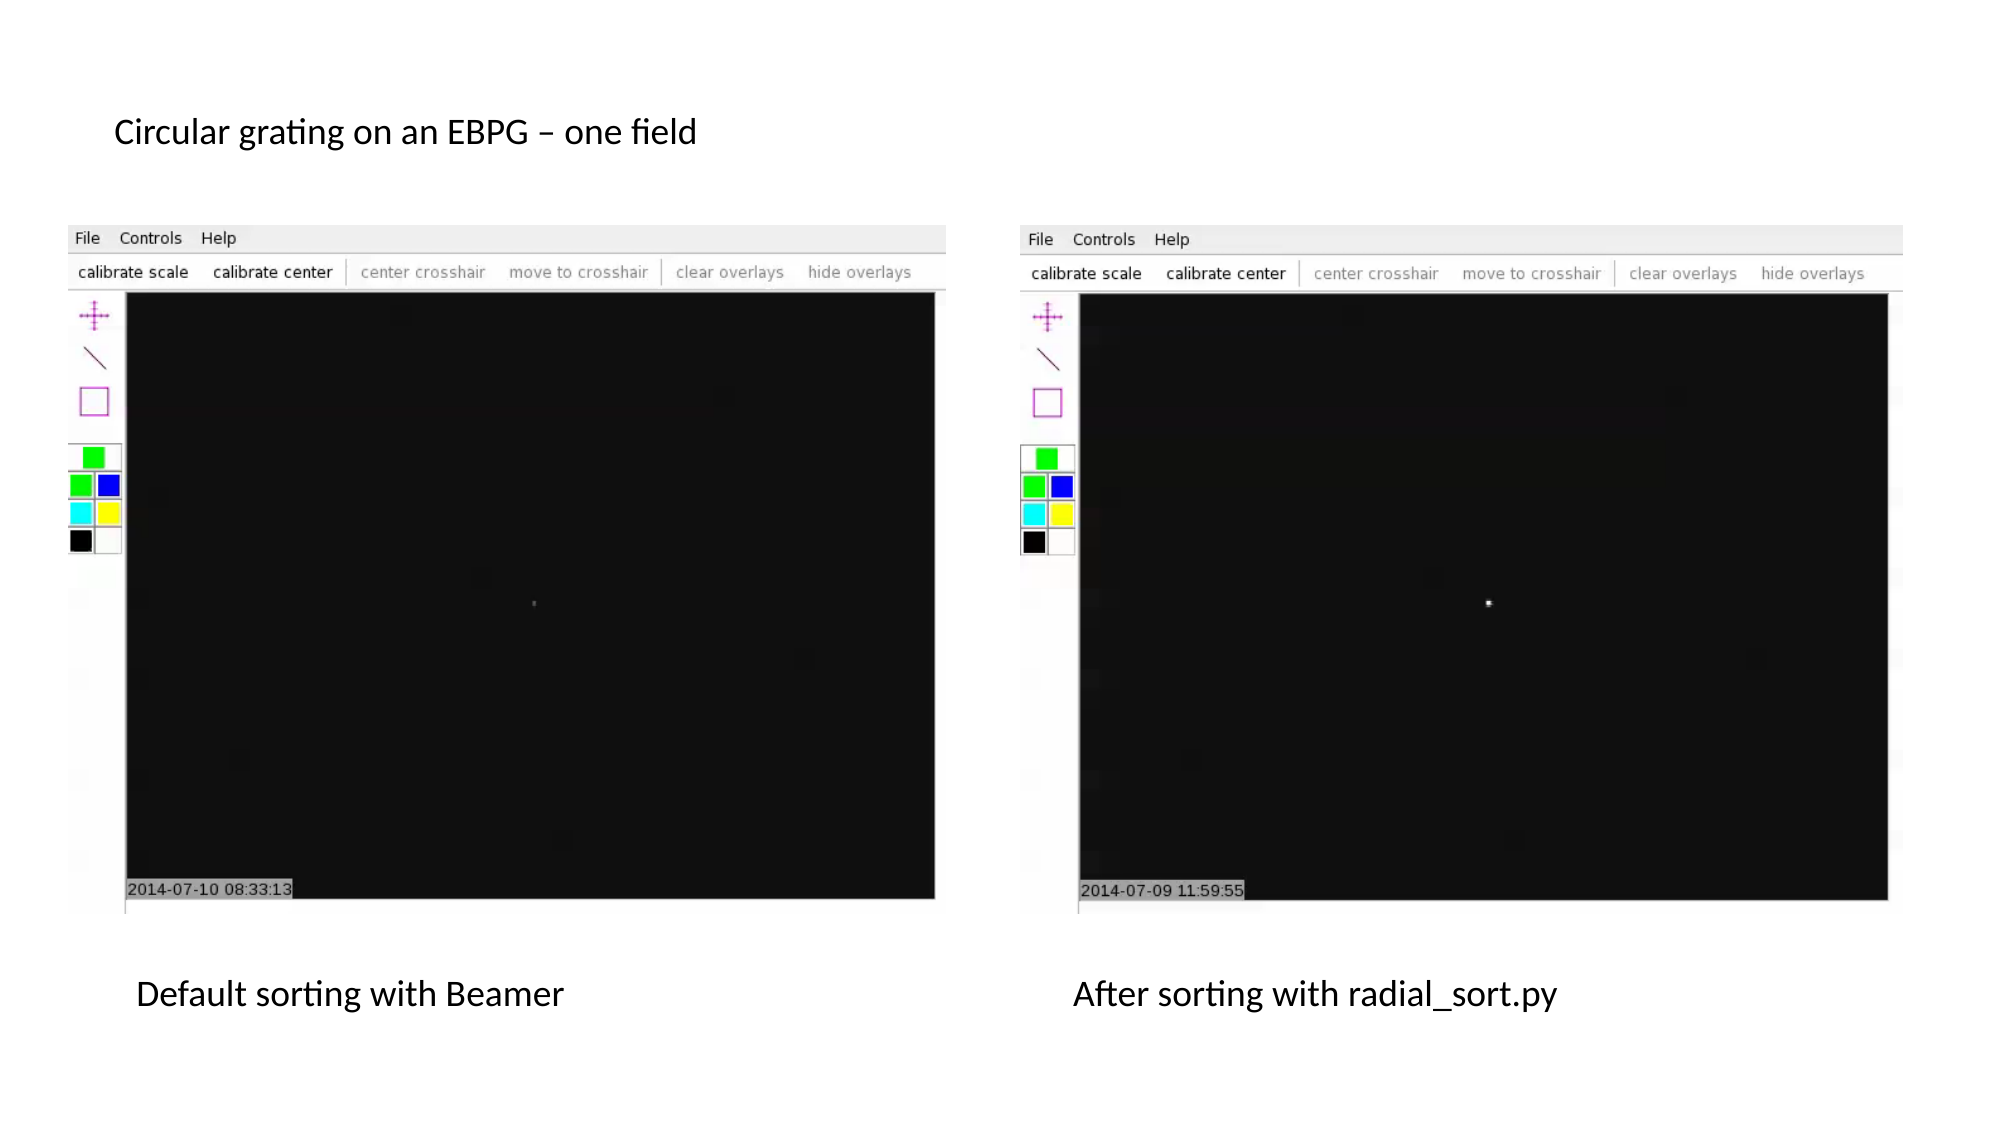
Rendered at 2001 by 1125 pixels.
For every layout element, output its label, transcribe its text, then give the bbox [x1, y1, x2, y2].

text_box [1019, 224, 1904, 915]
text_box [67, 224, 947, 915]
text_box Default sorting with Beamer After sorting with radial_sort.py [121, 961, 1890, 1022]
text_box Circular grating on an EBPG – one field [99, 99, 749, 160]
